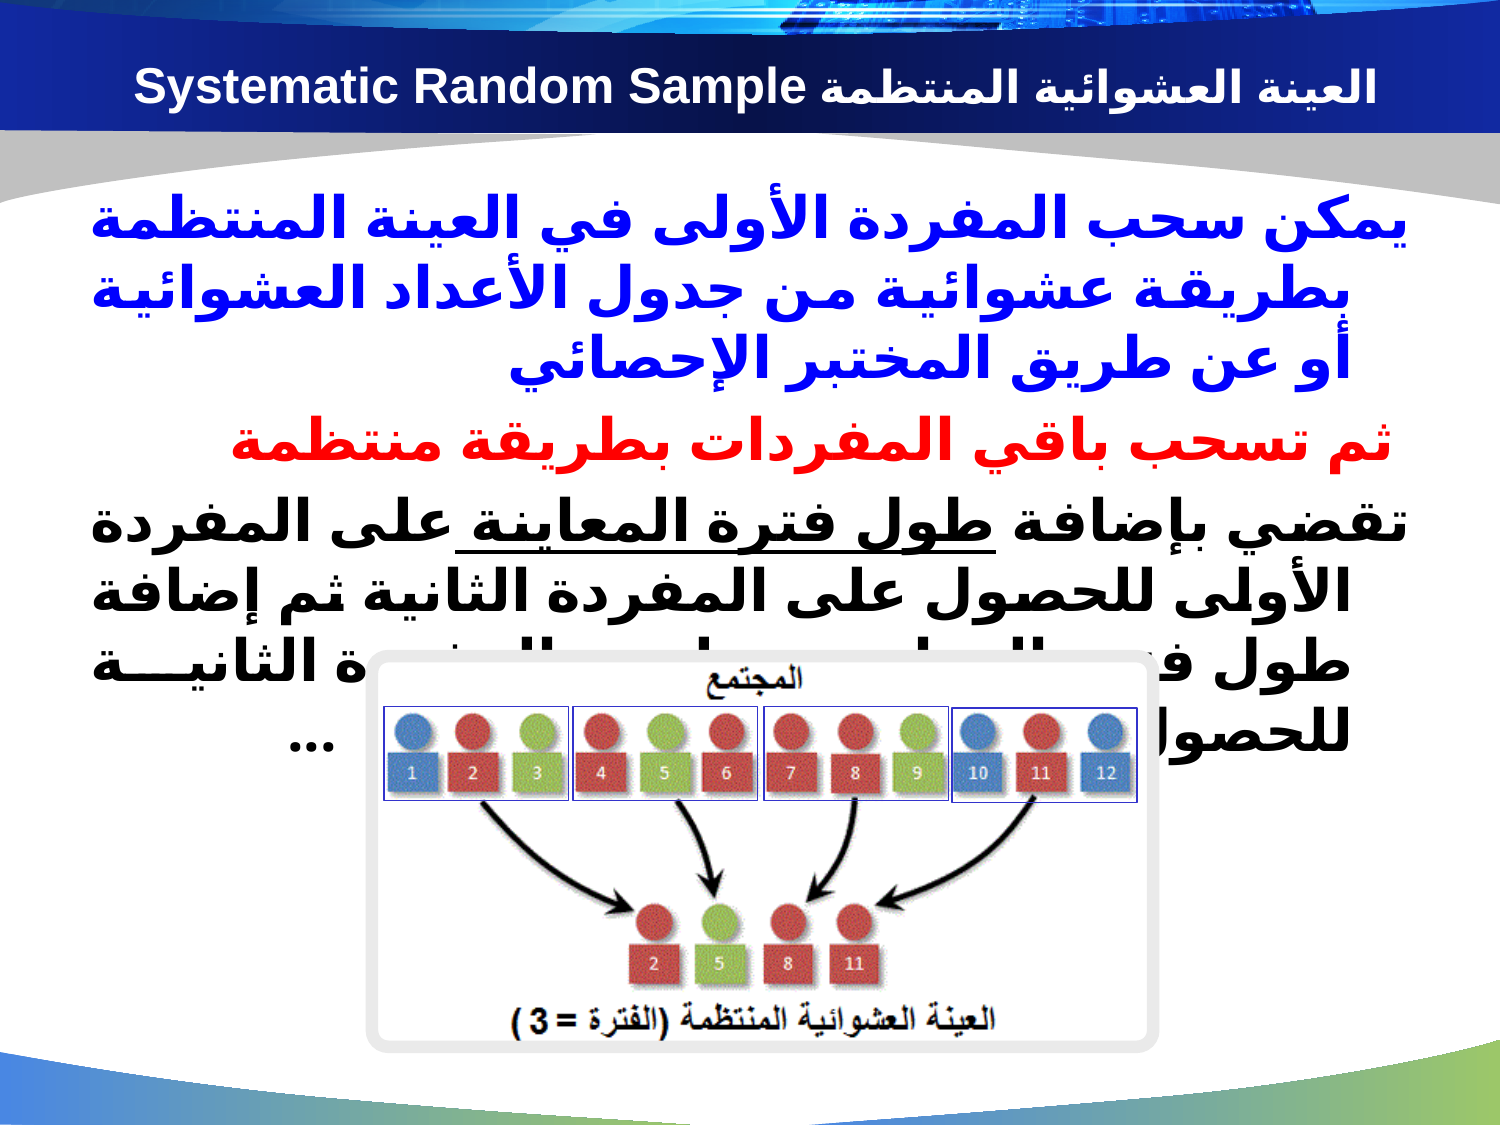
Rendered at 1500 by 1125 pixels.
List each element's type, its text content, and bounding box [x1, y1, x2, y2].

picture [0, 0, 1492, 35]
title العينة العشوائية المنتظمة Systematic Random Sample [112, 37, 1401, 131]
picture [371, 655, 1154, 1048]
list يمكن سحب المفردة الأولى في العينة المنتظمة بطريقة عشوائية من جدول الأعداد العشوائية أو عن طريق المختبر الإحصائي ثم تسحب باقي المفردات بطريقة منتظمة تقضي بإضافة طول فترة المعاينة على المفردة الأولى للحصول على المفردة الثانية ثم إضافة طول فترة المعاينة على المفردة الثانية للحصول على المفردة الثالثة و هكذا ... [74, 172, 1426, 1083]
